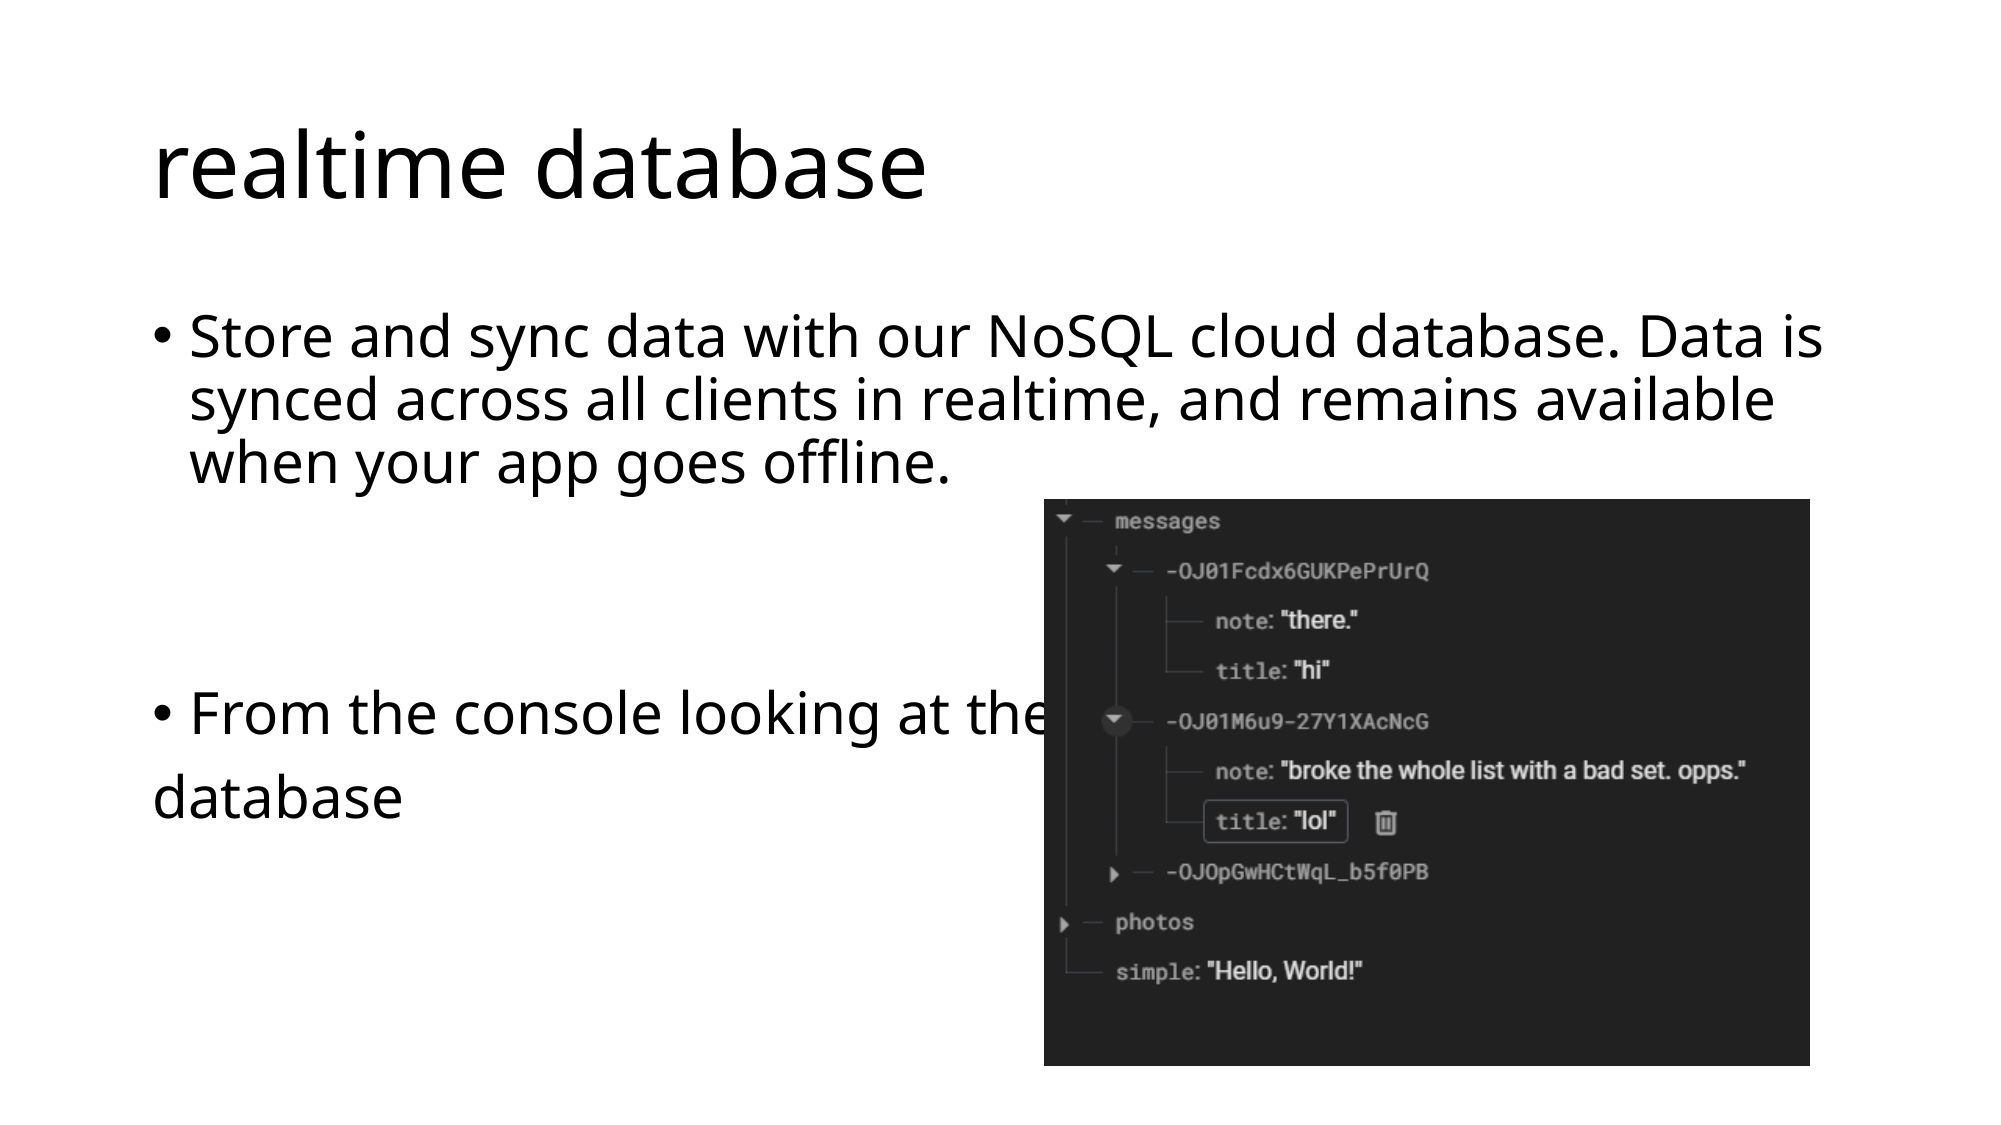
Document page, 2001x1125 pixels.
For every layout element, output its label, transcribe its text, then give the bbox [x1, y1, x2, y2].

list Store and sync data with our NoSQL cloud database. Data is synced across all clients in realtime, and remains available when your app goes offline. From the console looking at the database [137, 299, 1863, 1014]
title realtime database [137, 59, 1863, 278]
picture [1043, 498, 1811, 1066]
